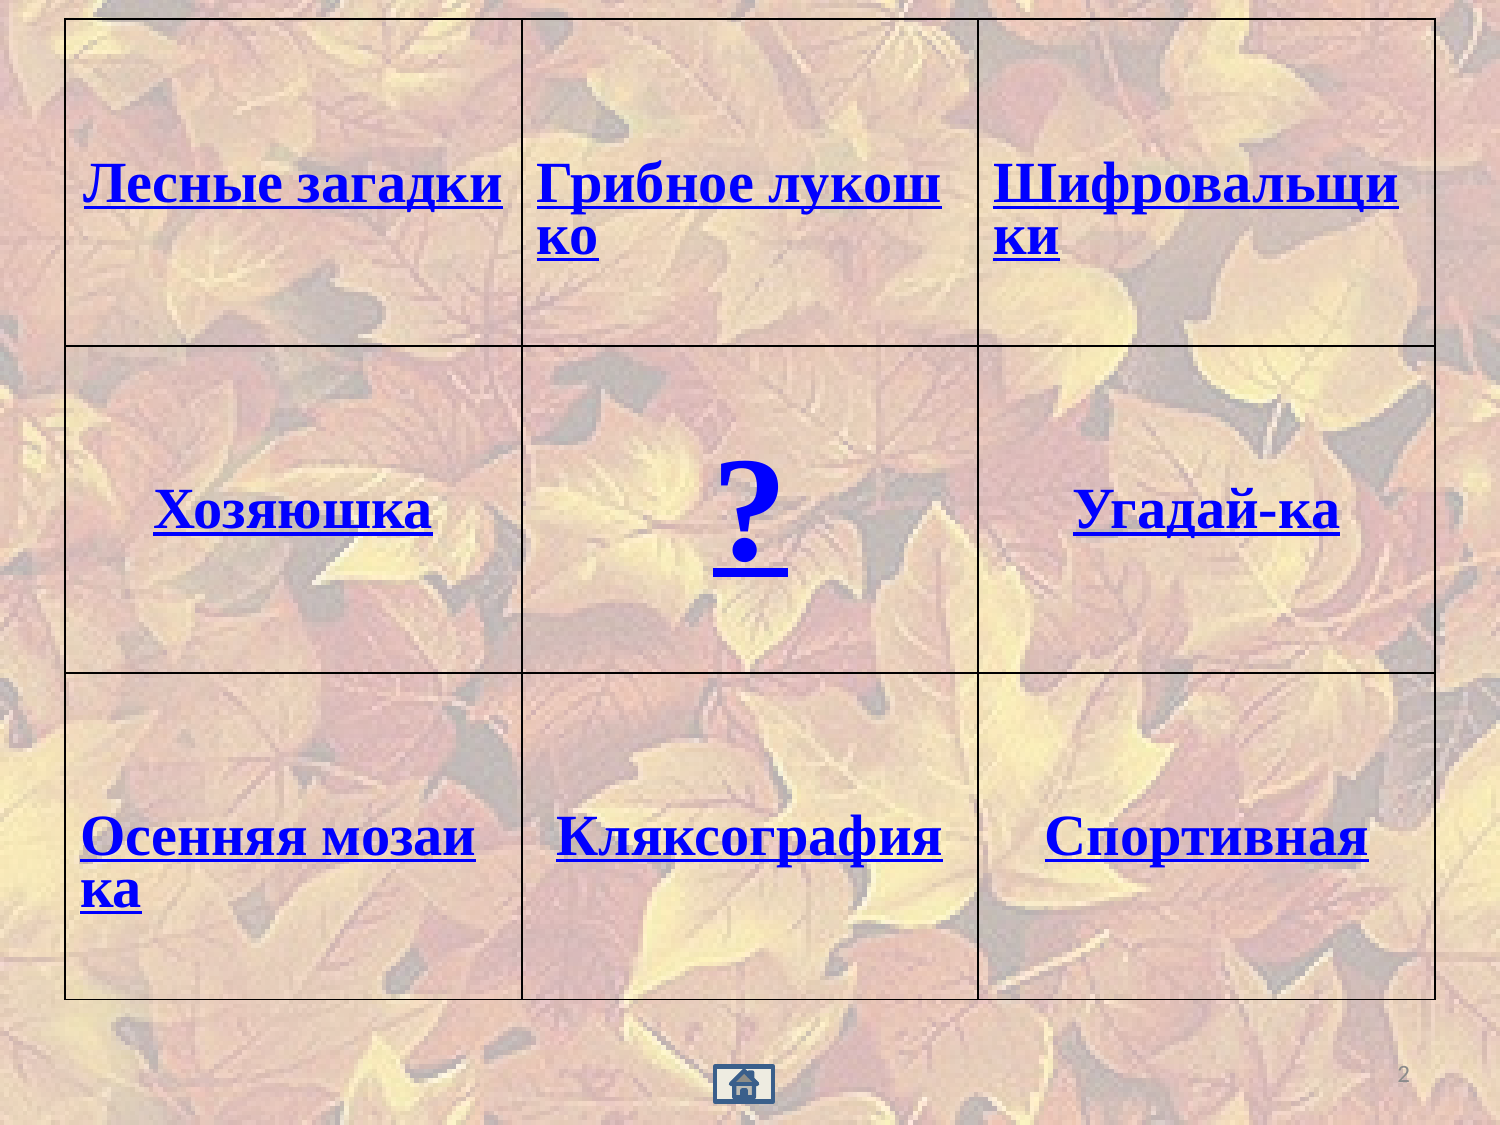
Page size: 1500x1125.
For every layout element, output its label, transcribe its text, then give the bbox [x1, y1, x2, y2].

table_cell Угадай-ка [979, 347, 1434, 672]
table_cell Спортивная [979, 674, 1434, 999]
slide_number 2 [1074, 1042, 1425, 1103]
table_cell Хозяюшка [66, 347, 521, 672]
table_header Грибное лукошко [523, 20, 977, 345]
table_header Шифровальщики [979, 20, 1434, 345]
table_cell Кляксография [523, 674, 977, 999]
table_cell ? [523, 347, 977, 672]
text_box [713, 1064, 775, 1104]
table_cell Осенняя мозаика [66, 674, 521, 999]
table_header Лесные загадки [66, 20, 521, 345]
